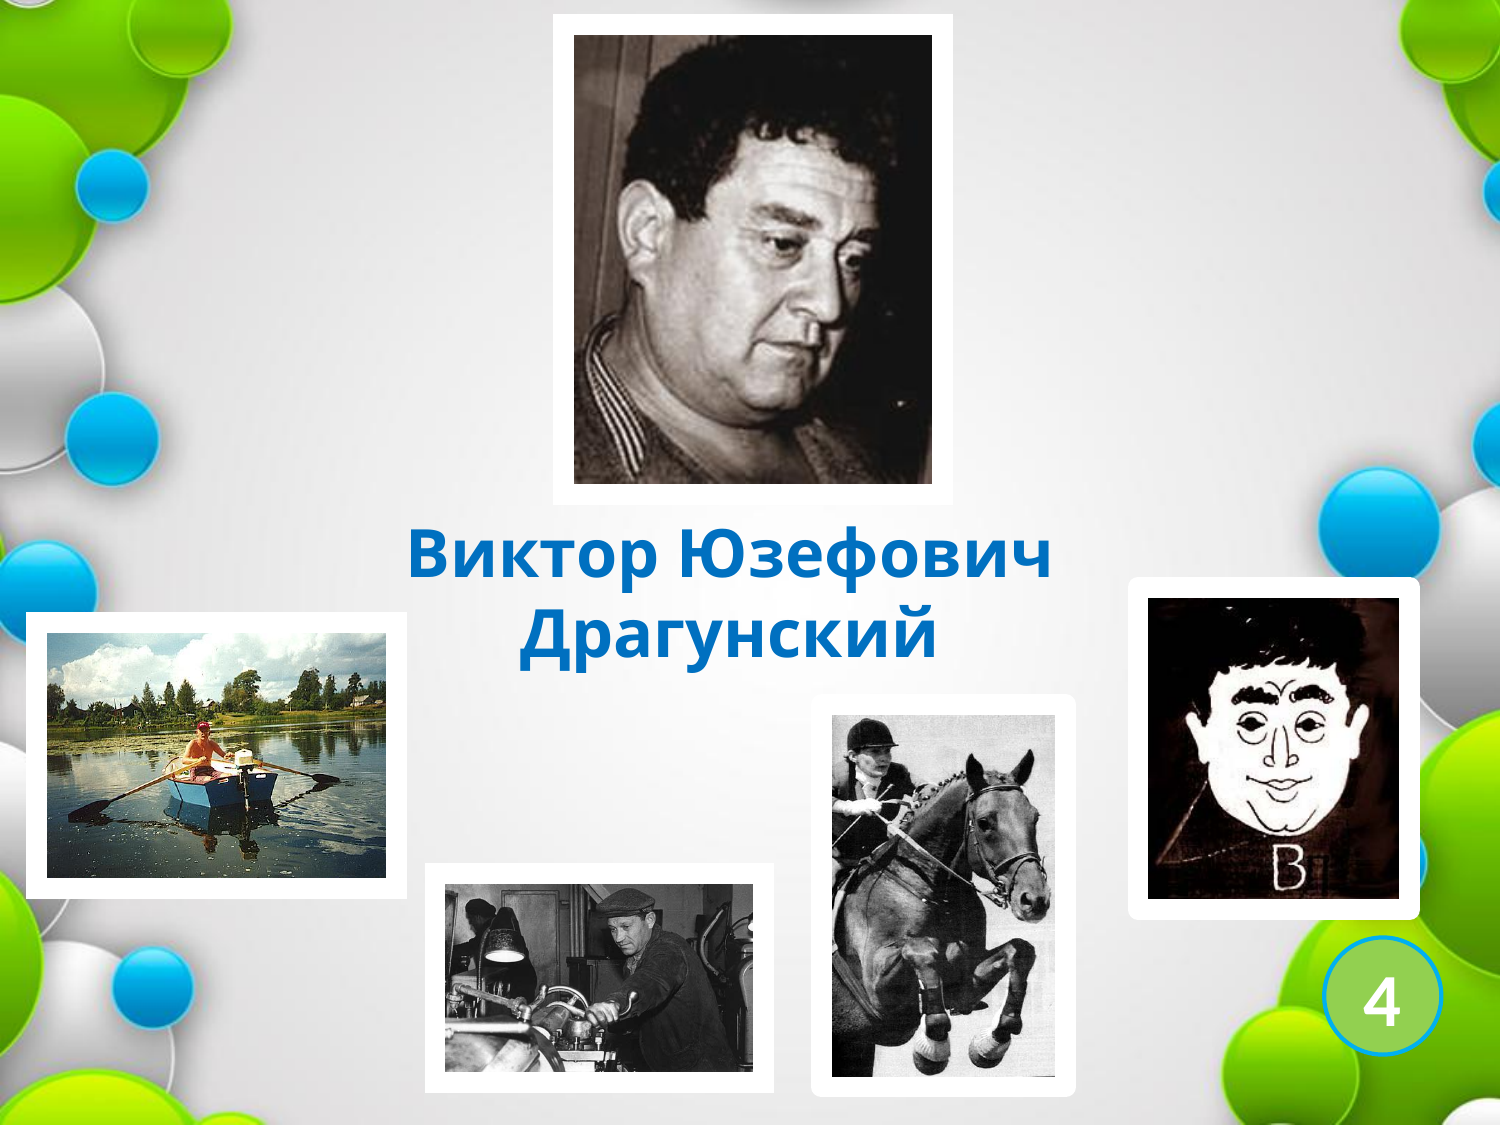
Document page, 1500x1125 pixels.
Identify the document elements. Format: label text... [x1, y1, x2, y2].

text_box 4 [1322, 935, 1444, 1057]
picture [46, 632, 387, 879]
text_box Виктор Юзефович Драгунский [304, 503, 1156, 679]
picture [0, 0, 1500, 1125]
picture [1148, 597, 1400, 899]
picture [573, 34, 932, 485]
